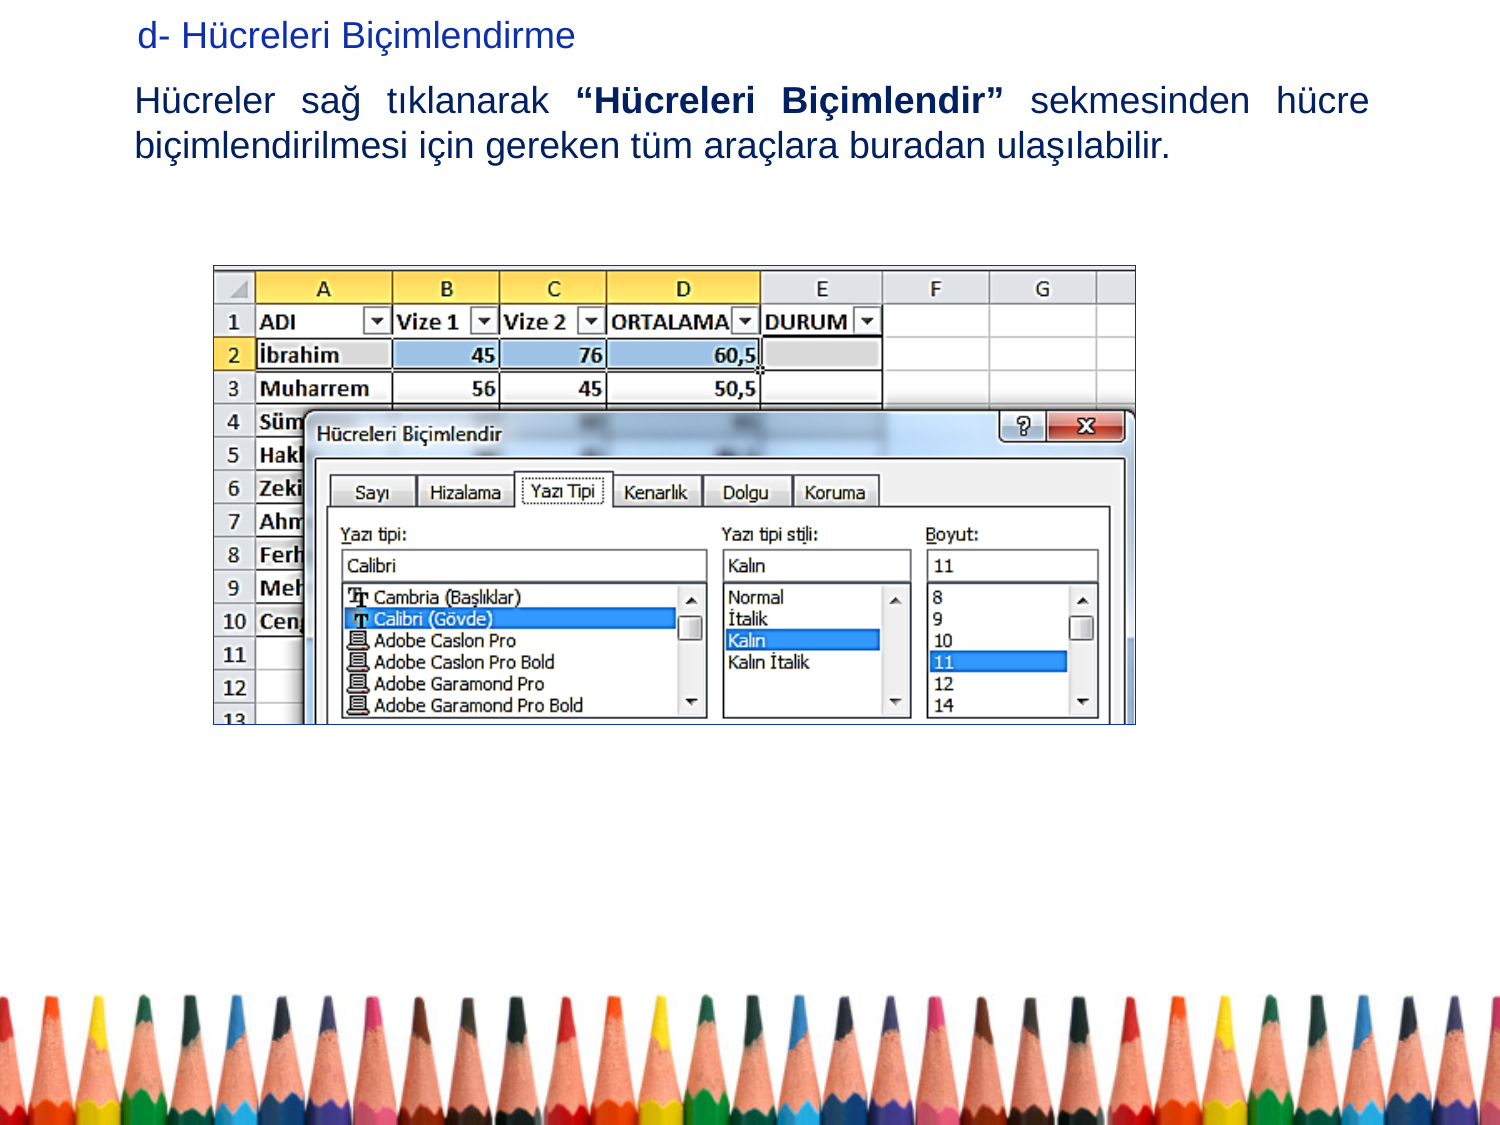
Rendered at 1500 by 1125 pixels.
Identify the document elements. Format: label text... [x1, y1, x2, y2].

picture [0, 0, 1500, 1125]
text_box d- Hücreleri Biçimlendirme [122, 3, 591, 64]
text_box Hücreler sağ tıklanarak “Hücreleri Biçimlendir” sekmesinden hücre biçimlendirilmesi için gereken tüm araçlara buradan ulaşılabilir. [119, 68, 1385, 173]
